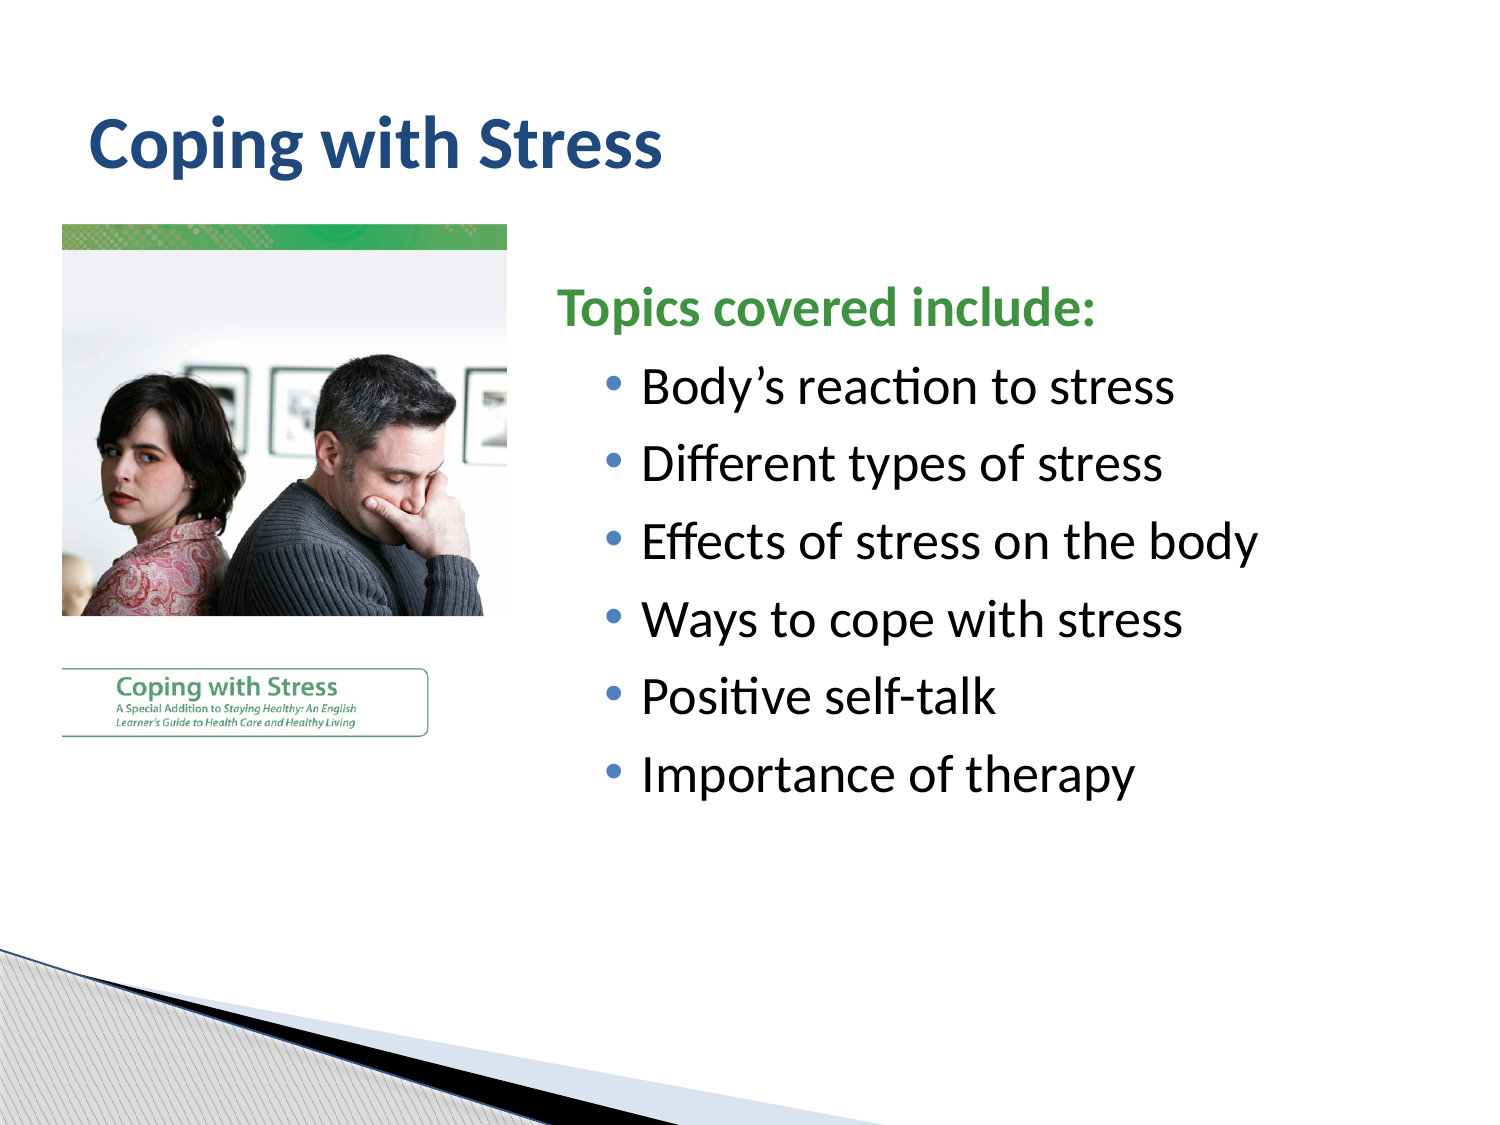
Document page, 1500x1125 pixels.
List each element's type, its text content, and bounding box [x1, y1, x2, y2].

picture [62, 224, 507, 801]
title Coping with Stress [75, 45, 1425, 233]
list Topics covered include: Body’s reaction to stress Different types of stress Effects of stress on the body Ways to cope with stress Positive self-talk Importance of therapy [524, 262, 1426, 1038]
